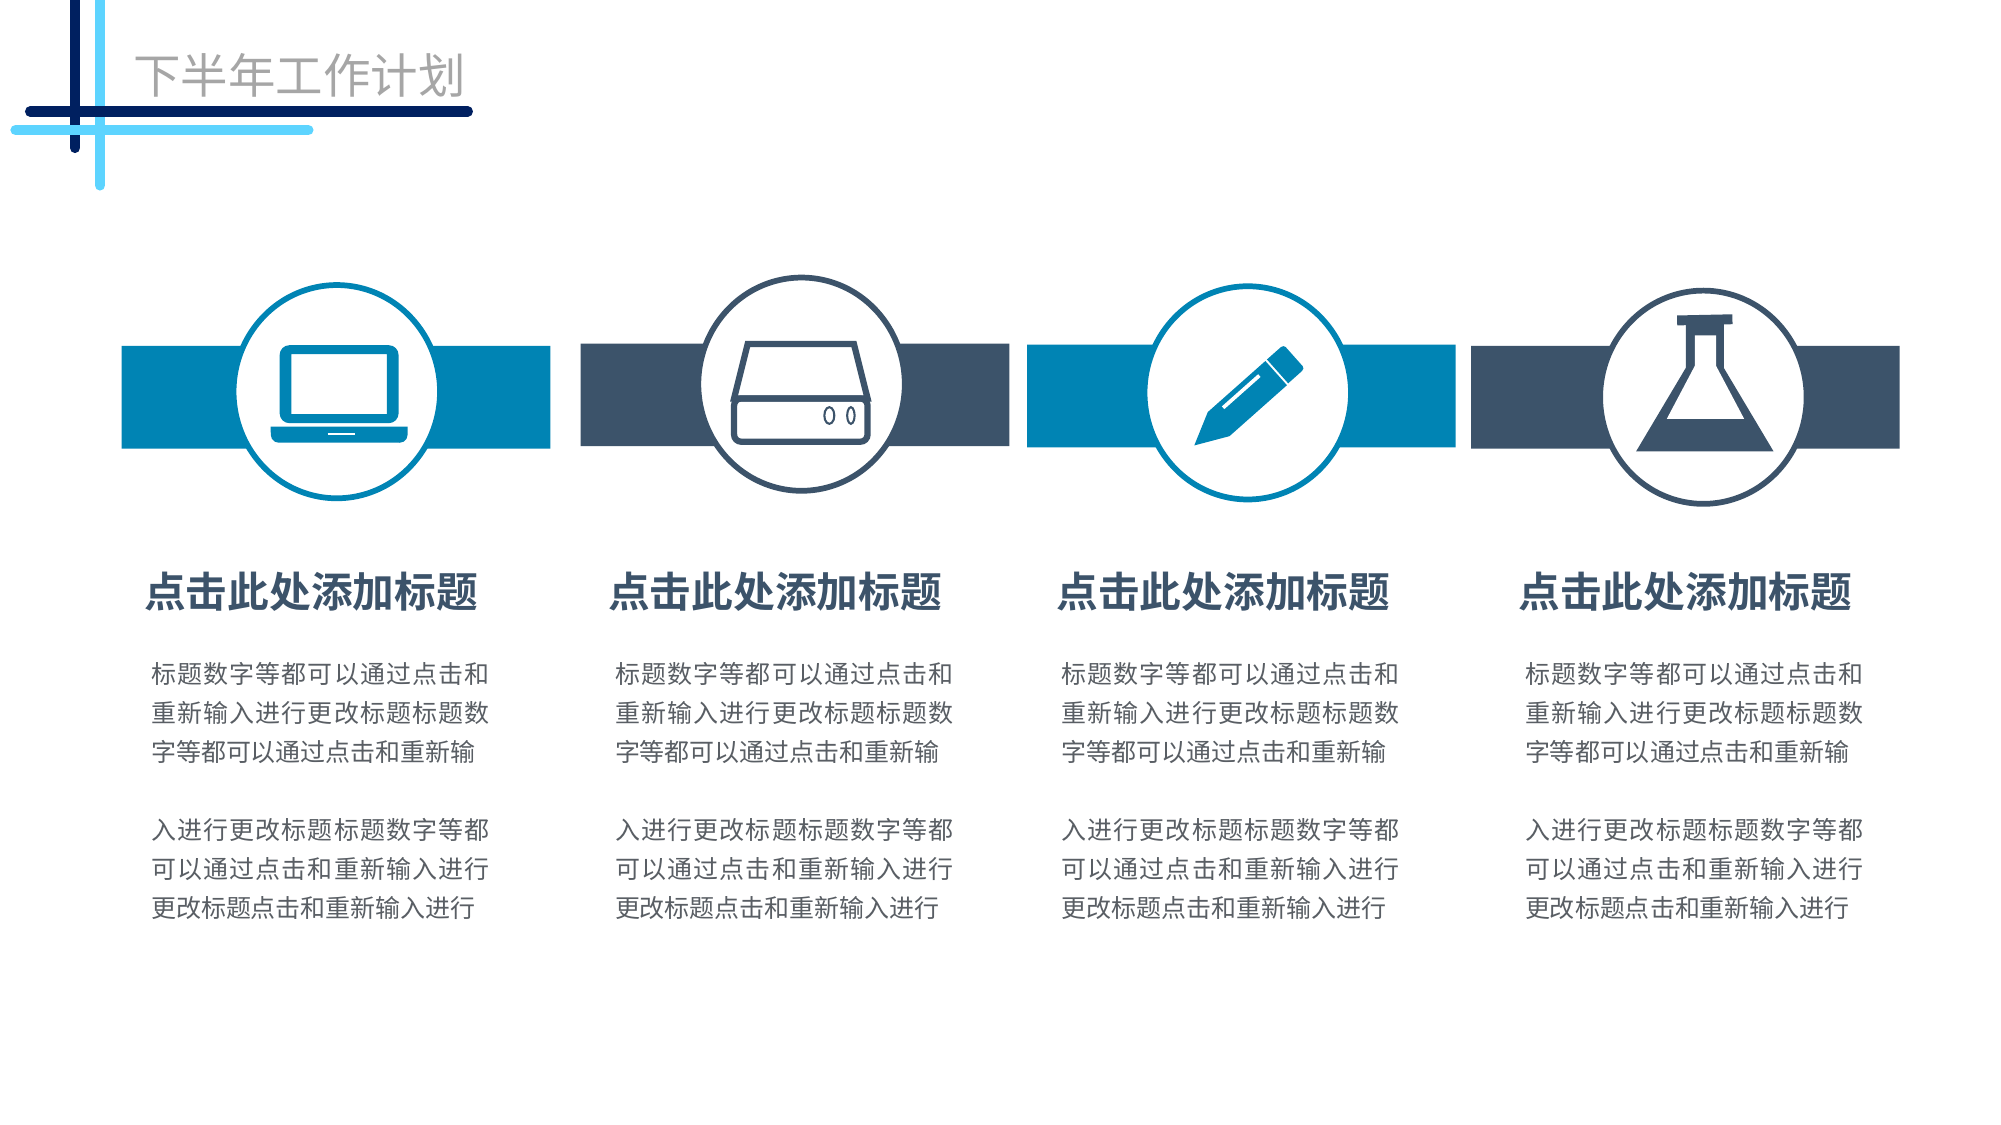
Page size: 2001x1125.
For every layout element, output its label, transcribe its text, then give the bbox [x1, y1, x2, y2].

text_box 下半年工作计划 [133, 46, 748, 104]
text_box 点击此处添加标题 [127, 558, 495, 624]
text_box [121, 285, 551, 499]
text_box 标题数字等都可以通过点击和重新输入进行更改标题标题数字等都可以通过点击和重新输 入进行更改标题标题数字等都可以通过点击和重新输入进行更改标题点击和重新输入进行 [1046, 642, 1416, 969]
text_box 点击此处添加标题 [591, 558, 959, 624]
text_box 点击此处添加标题 [1040, 558, 1407, 624]
text_box 点击此处添加标题 [1502, 558, 1869, 624]
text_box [580, 277, 1010, 491]
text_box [1027, 286, 1456, 500]
text_box 标题数字等都可以通过点击和重新输入进行更改标题标题数字等都可以通过点击和重新输 入进行更改标题标题数字等都可以通过点击和重新输入进行更改标题点击和重新输入进行 [1510, 642, 1880, 969]
text_box 标题数字等都可以通过点击和重新输入进行更改标题标题数字等都可以通过点击和重新输 入进行更改标题标题数字等都可以通过点击和重新输入进行更改标题点击和重新输入进行 [599, 642, 970, 969]
text_box 标题数字等都可以通过点击和重新输入进行更改标题标题数字等都可以通过点击和重新输 入进行更改标题标题数字等都可以通过点击和重新输入进行更改标题点击和重新输入进行 [135, 642, 506, 969]
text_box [1471, 290, 1900, 504]
